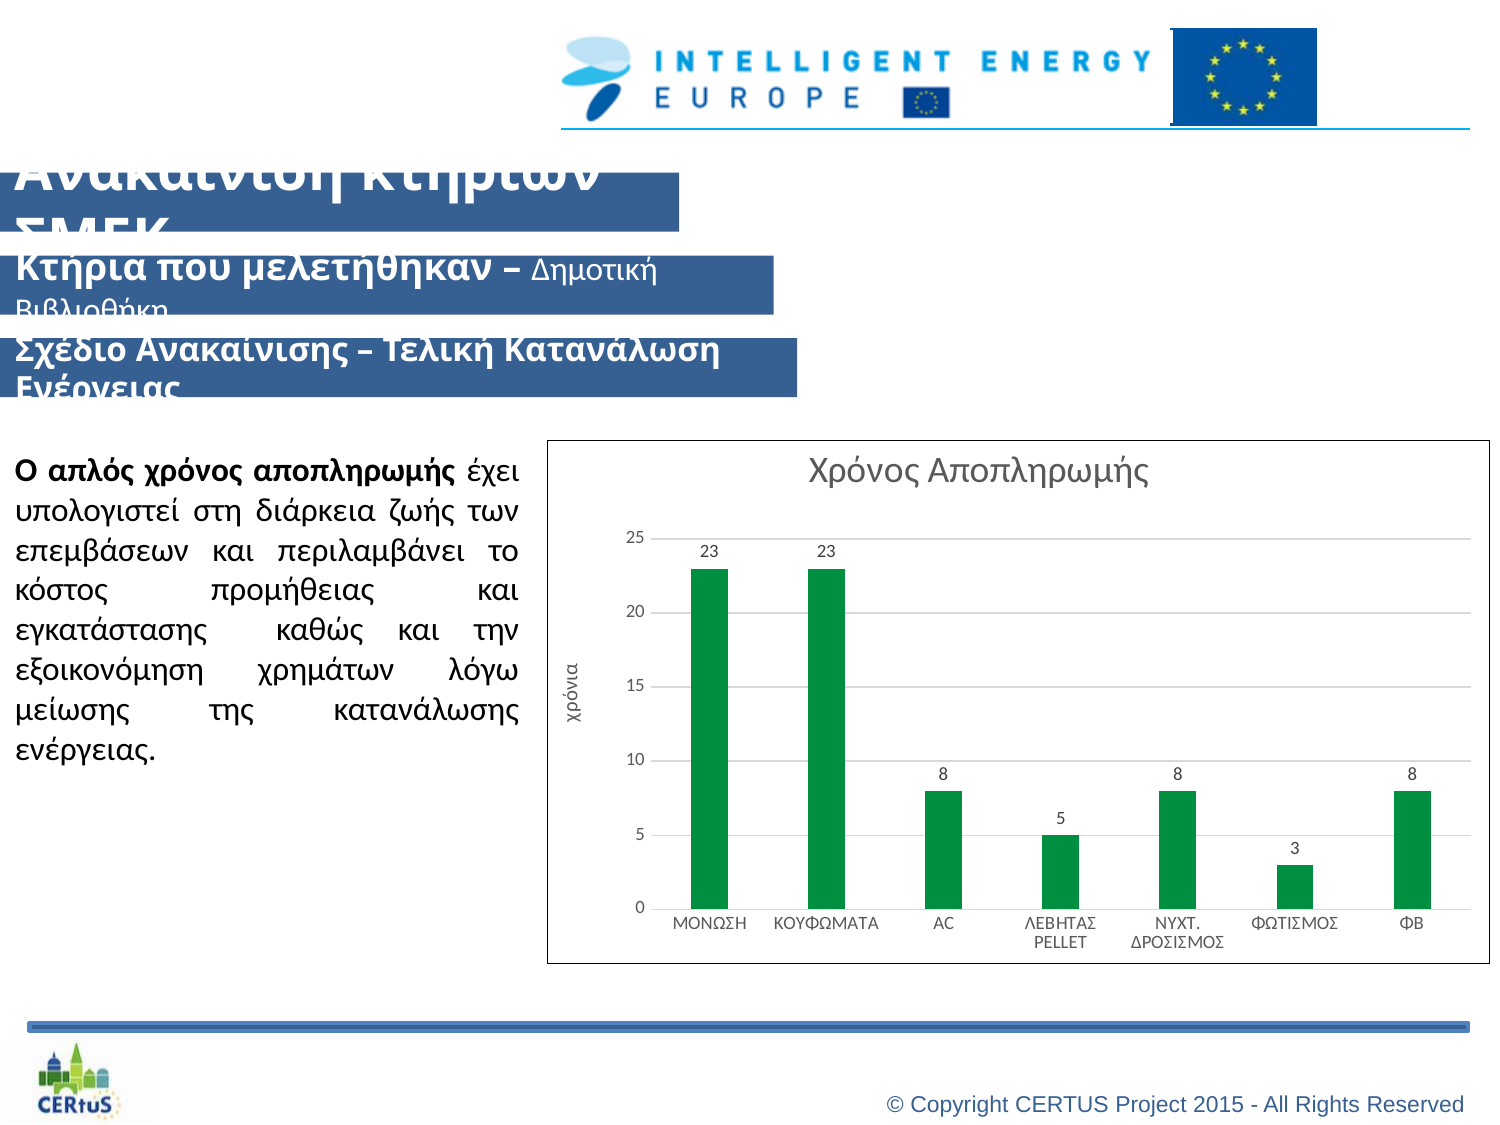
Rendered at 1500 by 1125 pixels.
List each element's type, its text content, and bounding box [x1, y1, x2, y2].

chart [547, 440, 1490, 964]
text_box Ανακαίνιση κτηρίων ΣΜΕΚ [0, 171, 681, 234]
picture [560, 28, 1318, 126]
text_box [27, 1021, 1470, 1033]
text_box Ο απλός χρόνος αποπληρωμής έχει υπολογιστεί στη διάρκεια ζωής των επεμβάσεων και περιλαμβάνει το κόστος προμήθειας και εγκατάστασης καθώς και την εξοικονόμηση χρημάτων λόγω μείωσης της κατανάλωσης ενέργειας. [0, 440, 535, 775]
text_box © Copyright CERTUS Project 2015 - All Rights Reserved [844, 1082, 1480, 1125]
picture [0, 1040, 159, 1124]
text_box Κτήρια που μελετήθηκαν – Δημοτική Βιβλιοθήκη [0, 253, 776, 317]
text_box Σχέδιο Ανακαίνισης – Τελική Κατανάλωση Ενέργειας [0, 336, 799, 399]
